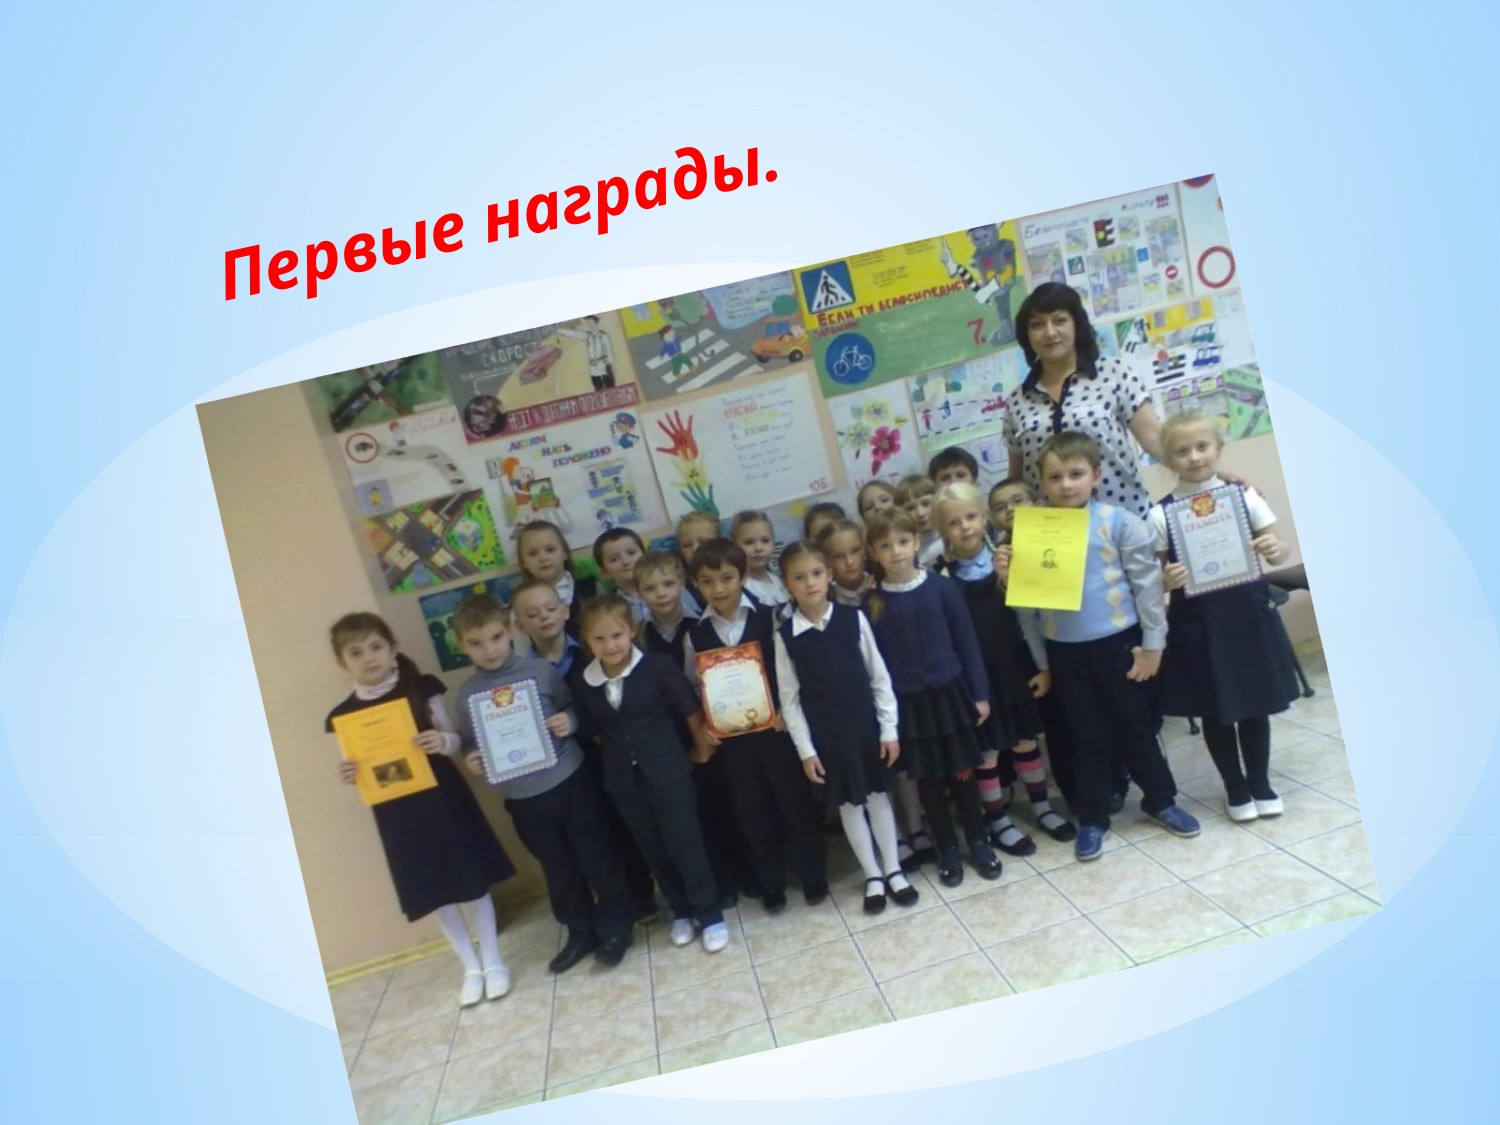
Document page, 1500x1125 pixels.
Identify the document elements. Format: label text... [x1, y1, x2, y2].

list Первые награды. [186, 8, 1239, 355]
picture [196, 174, 1382, 1125]
